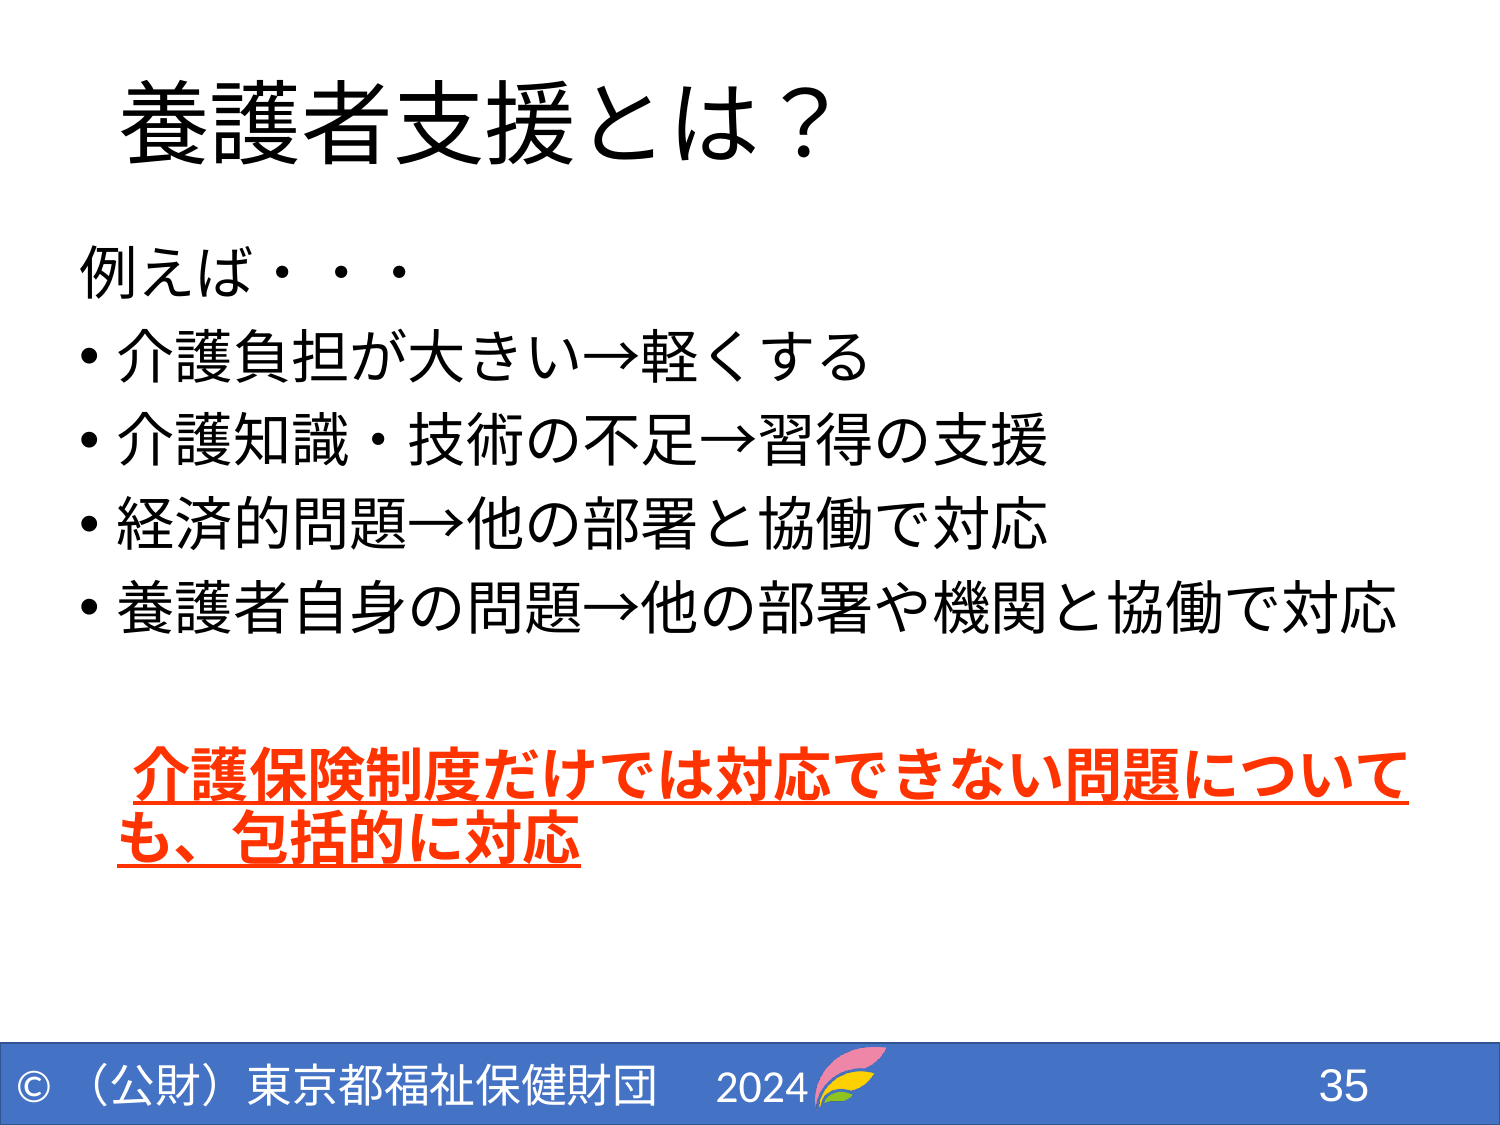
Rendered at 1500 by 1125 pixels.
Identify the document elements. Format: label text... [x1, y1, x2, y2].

list 例えば・・・ 介護負担が大きい→軽くする 介護知識・技術の不足→習得の支援 経済的問題→他の部署と協働で対応 養護者自身の問題→他の部署や機関と協働で対応 介護保険制度だけでは対応できない問題についても、包括的に対応 [64, 236, 1436, 982]
title 養護者支援とは？ [103, 19, 1397, 236]
picture [809, 1042, 890, 1114]
